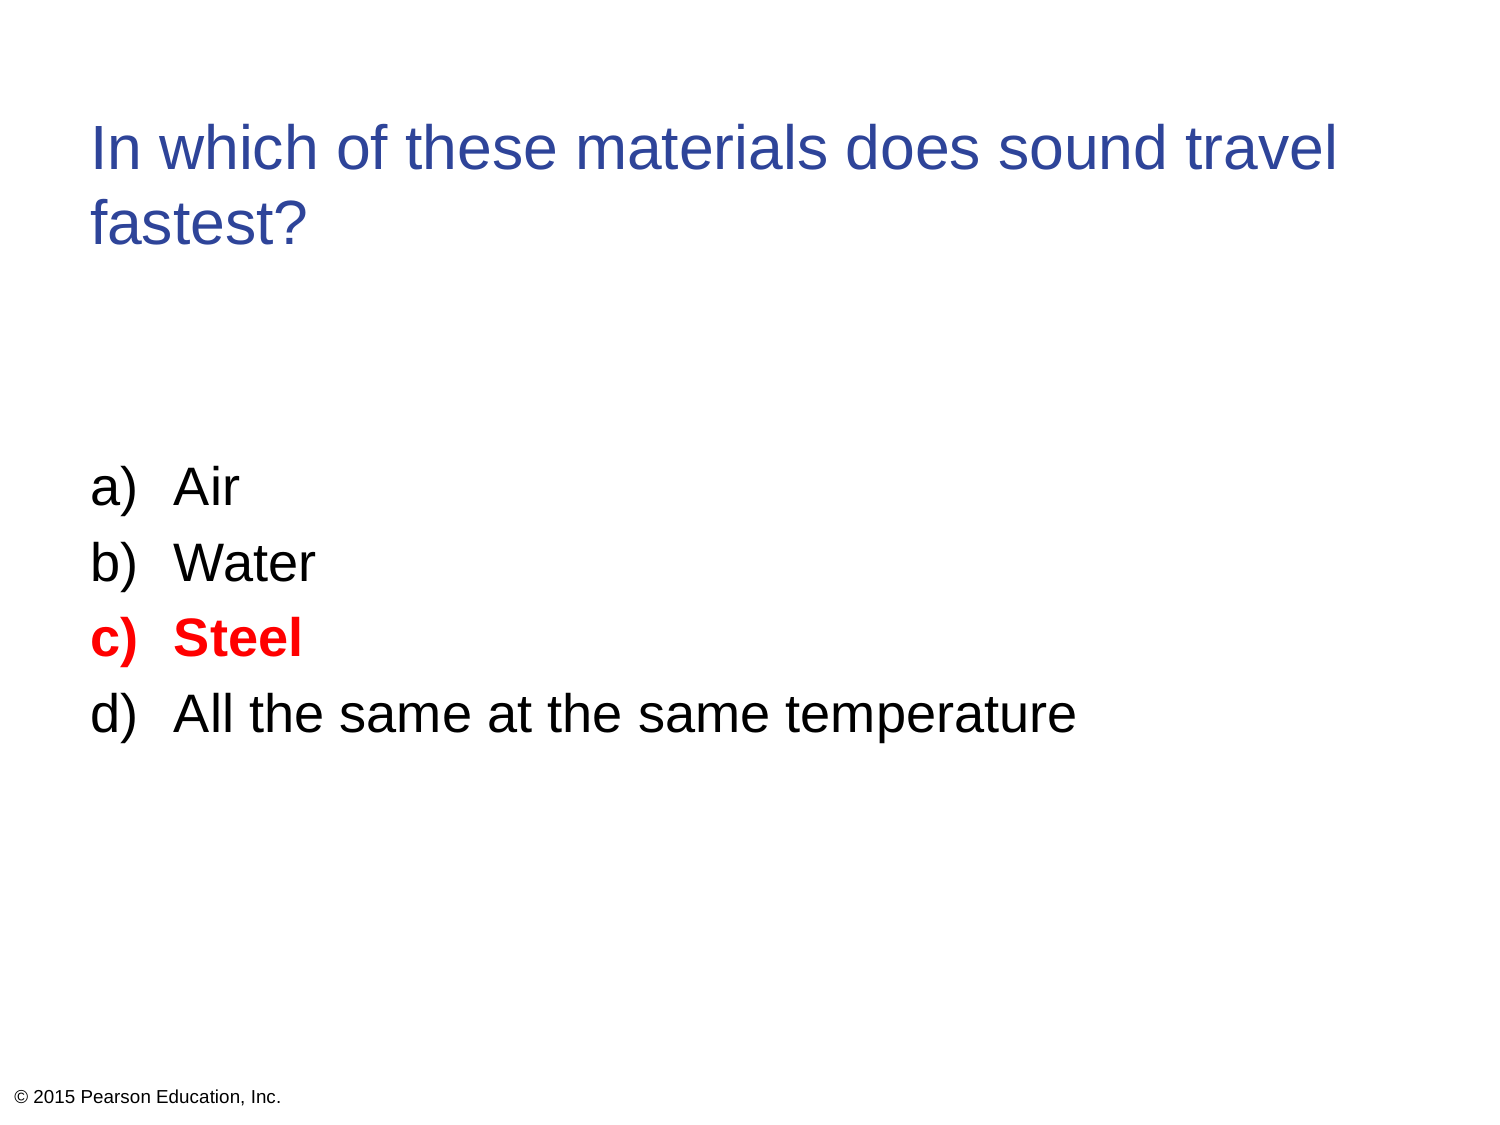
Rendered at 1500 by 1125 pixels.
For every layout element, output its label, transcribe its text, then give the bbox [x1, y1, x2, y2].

title In which of these materials does sound travel fastest? [75, 99, 1425, 267]
footer © 2015 Pearson Education, Inc. [14, 1084, 900, 1115]
list Air Water Steel All the same at the same temperature [75, 443, 1425, 761]
